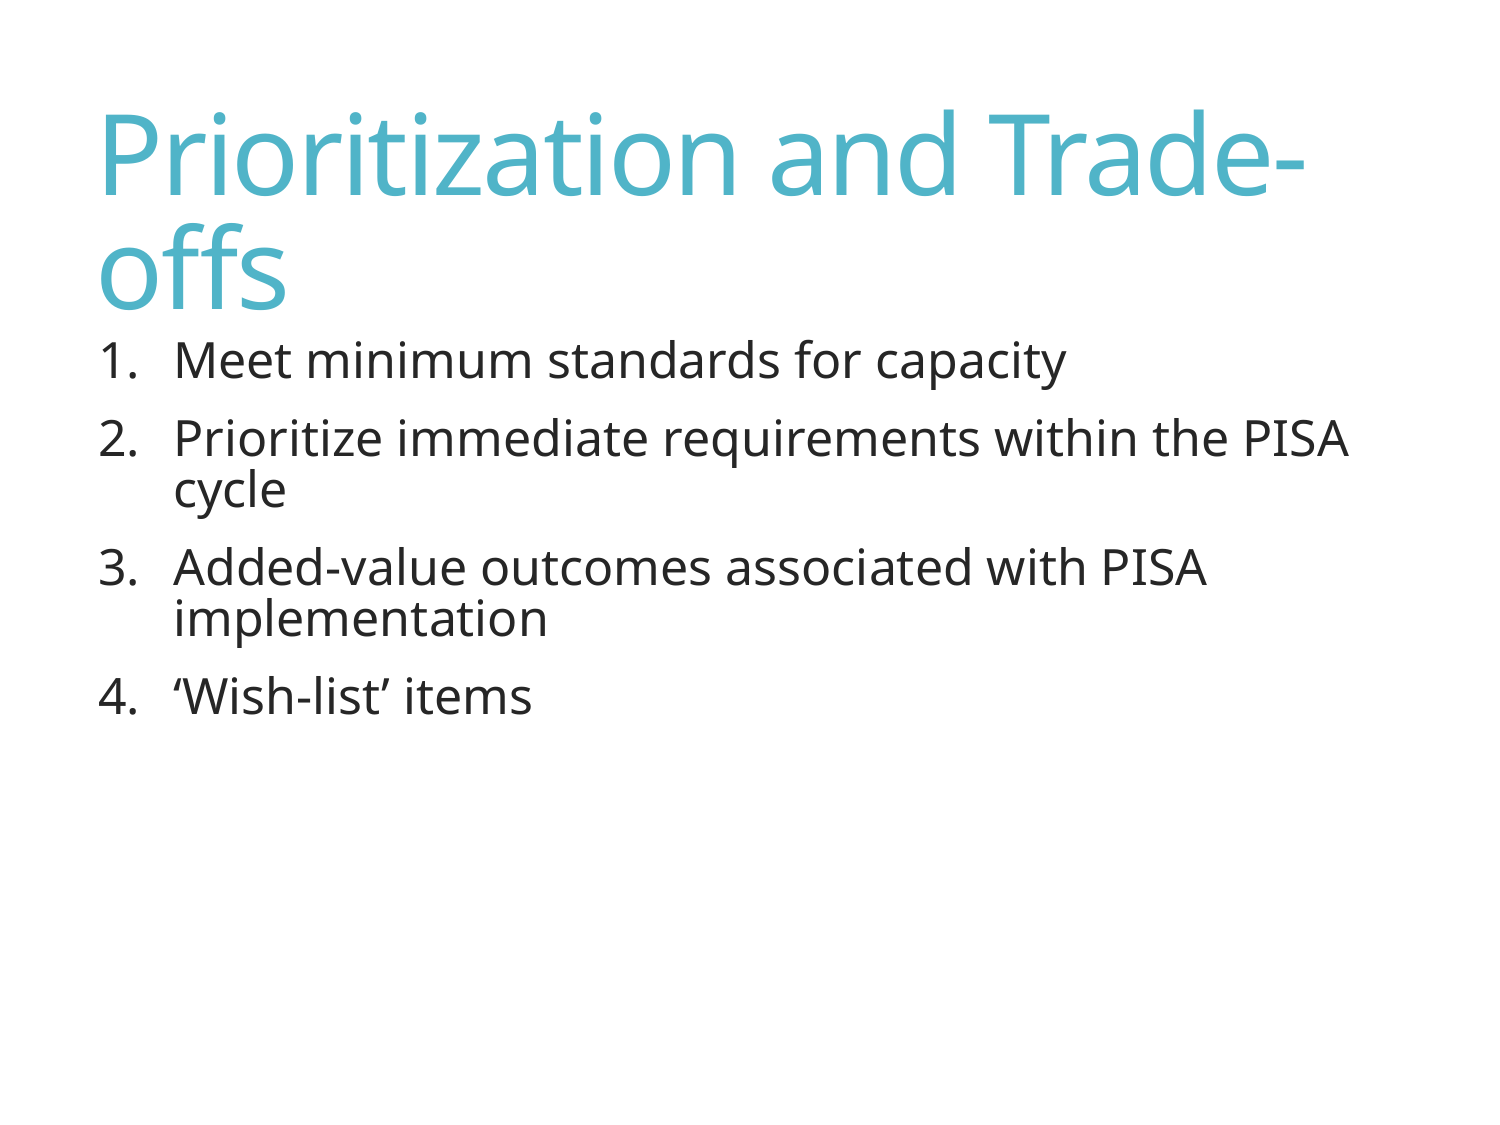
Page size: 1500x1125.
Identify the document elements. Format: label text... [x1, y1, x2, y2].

title Prioritization and Trade-offs [80, 81, 1407, 354]
list Meet minimum standards for capacity Prioritize immediate requirements within the PISA cycle Added-value outcomes associated with PISA implementation ‘Wish-list’ items [83, 329, 1407, 948]
